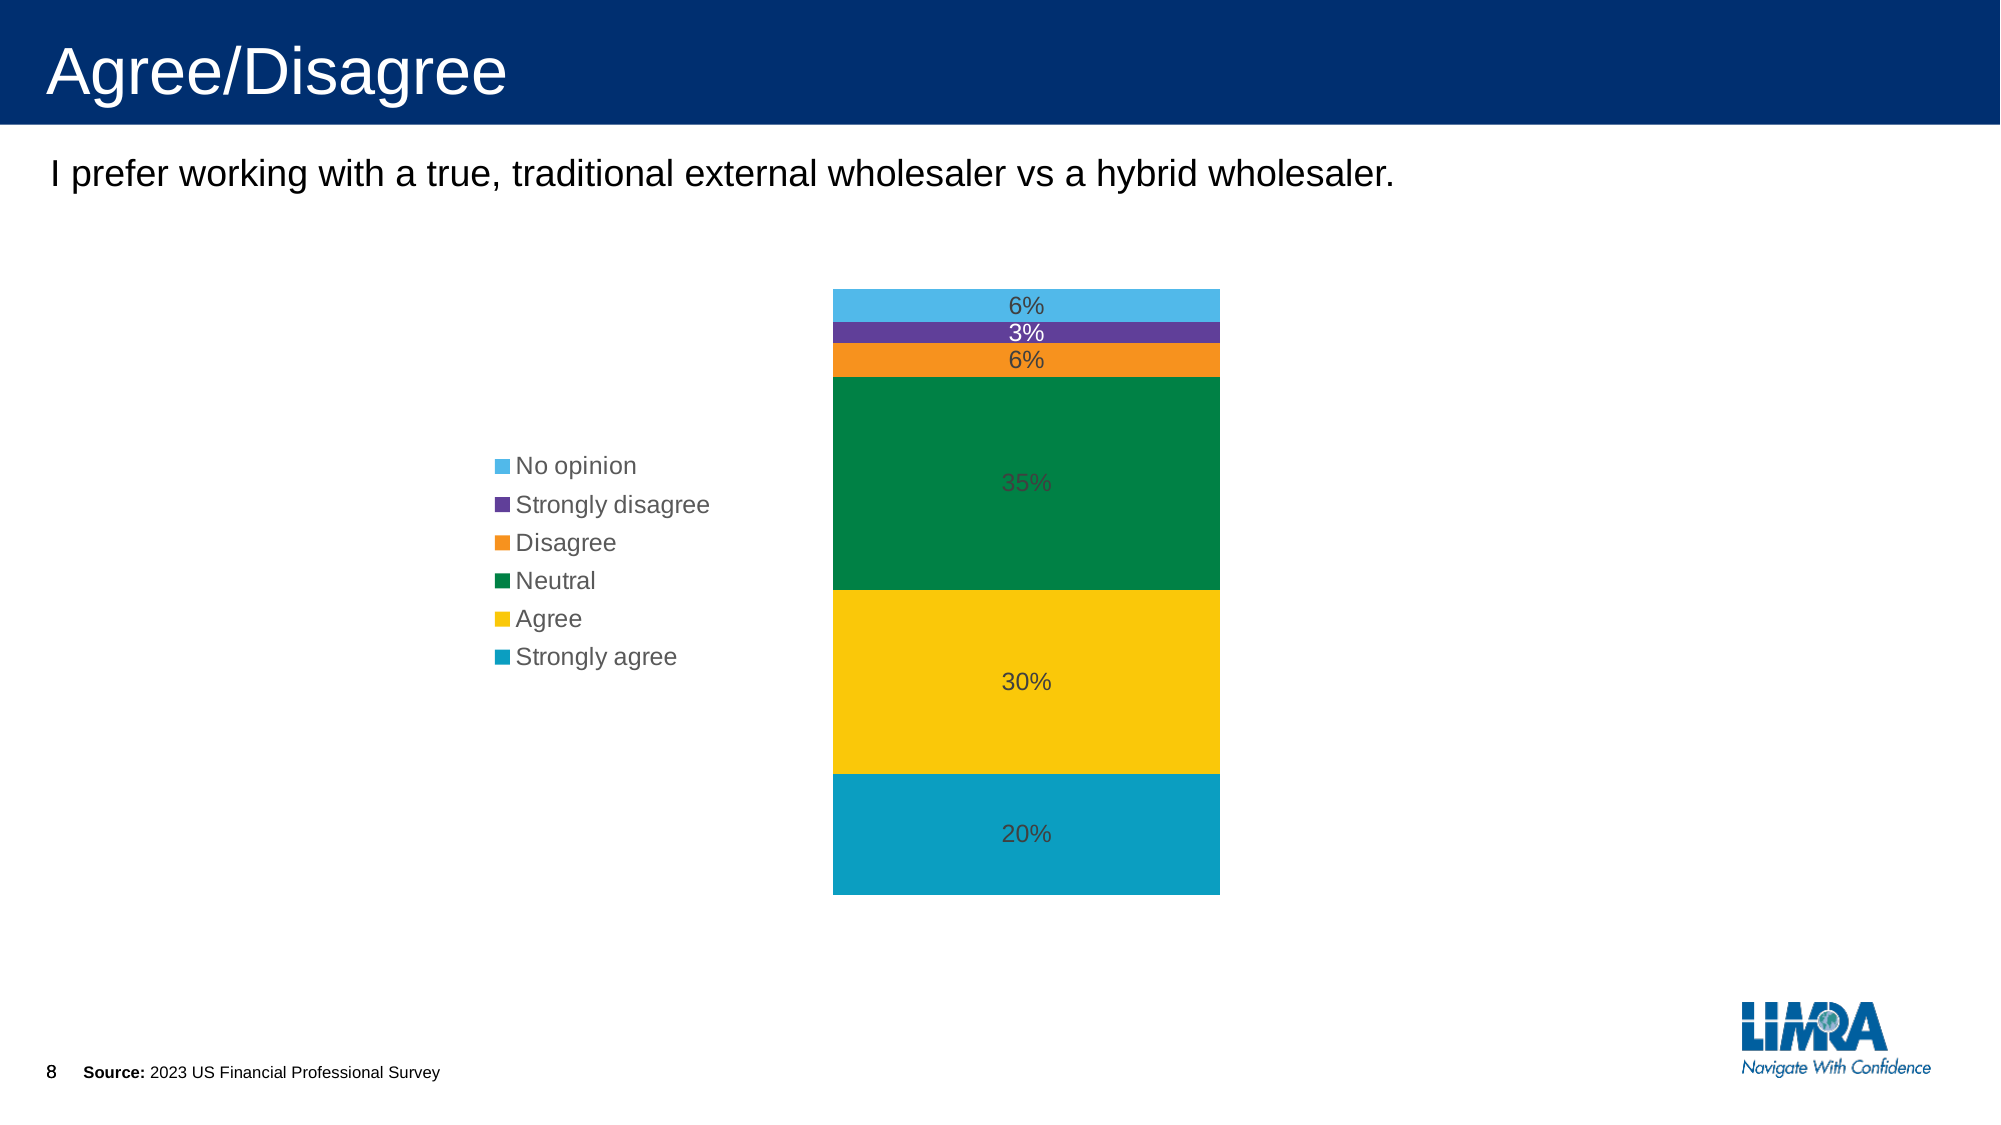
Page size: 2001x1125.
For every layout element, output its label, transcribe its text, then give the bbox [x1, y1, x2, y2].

list Source: 2023 US Financial Professional Survey [68, 993, 946, 1089]
picture [1740, 1000, 1932, 1079]
text_box I prefer working with a true, traditional external wholesaler vs a hybrid wholesaler. [35, 141, 1957, 201]
slide_number 8 [31, 1052, 105, 1112]
chart [68, 155, 1924, 982]
title Agree/Disagree [0, 0, 2000, 141]
